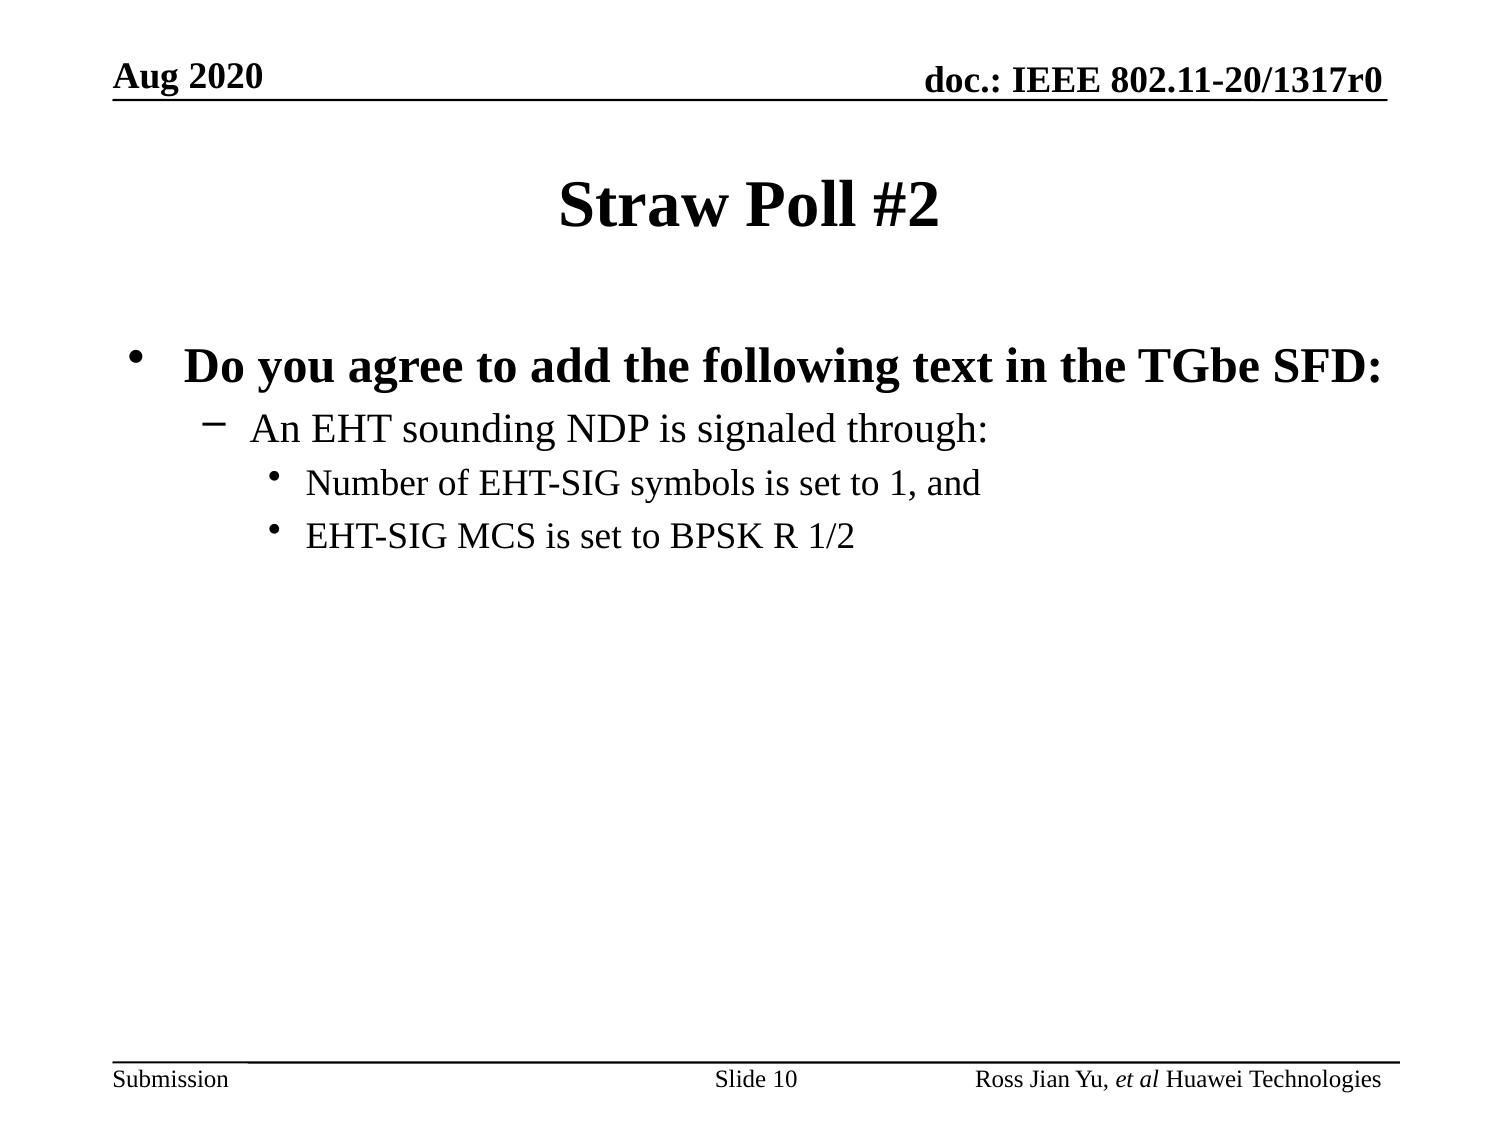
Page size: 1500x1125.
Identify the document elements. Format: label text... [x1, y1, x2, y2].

list Do you agree to add the following text in the TGbe SFD: An EHT sounding NDP is signaled through: Number of EHT-SIG symbols is set to 1, and EHT-SIG MCS is set to BPSK R 1/2 [112, 324, 1451, 1001]
title Straw Poll #2 [112, 112, 1388, 288]
slide_number Slide 10 [712, 1061, 800, 1093]
